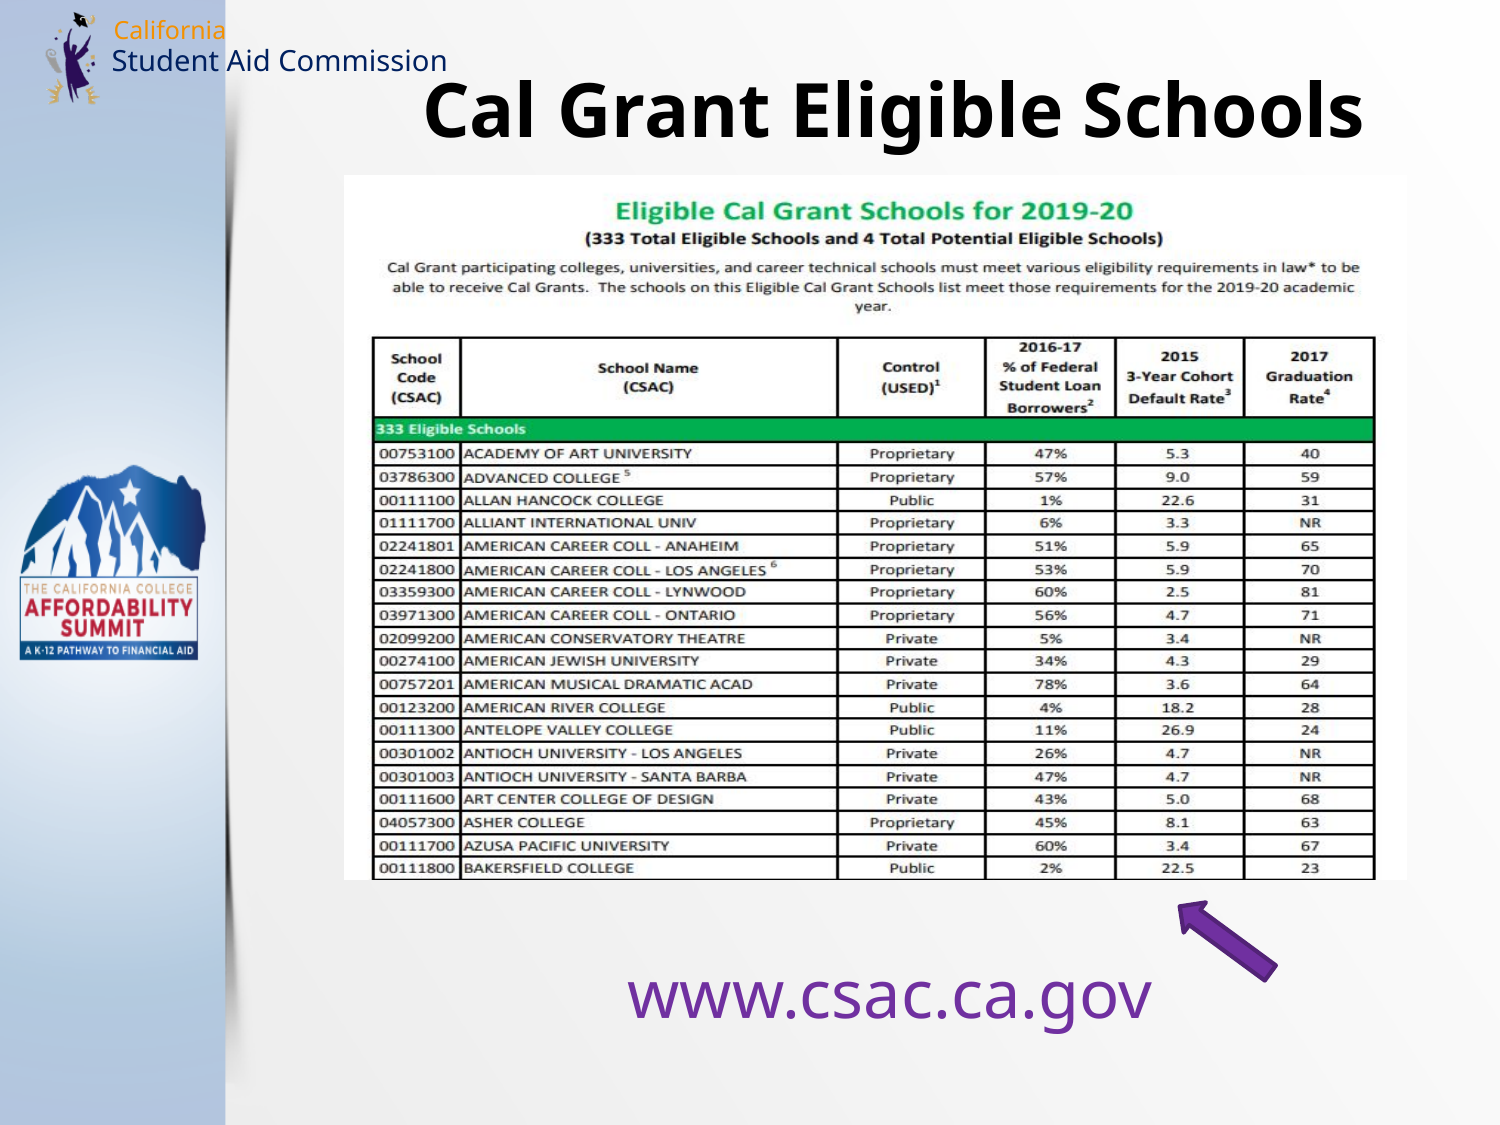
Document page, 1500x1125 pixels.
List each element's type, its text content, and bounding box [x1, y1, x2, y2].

text_box www.csac.ca.gov [612, 944, 1225, 1040]
picture [213, 57, 218, 69]
picture [0, 0, 1500, 1125]
title Cal Grant Eligible Schools [218, 13, 1500, 202]
text_box [1177, 900, 1278, 983]
